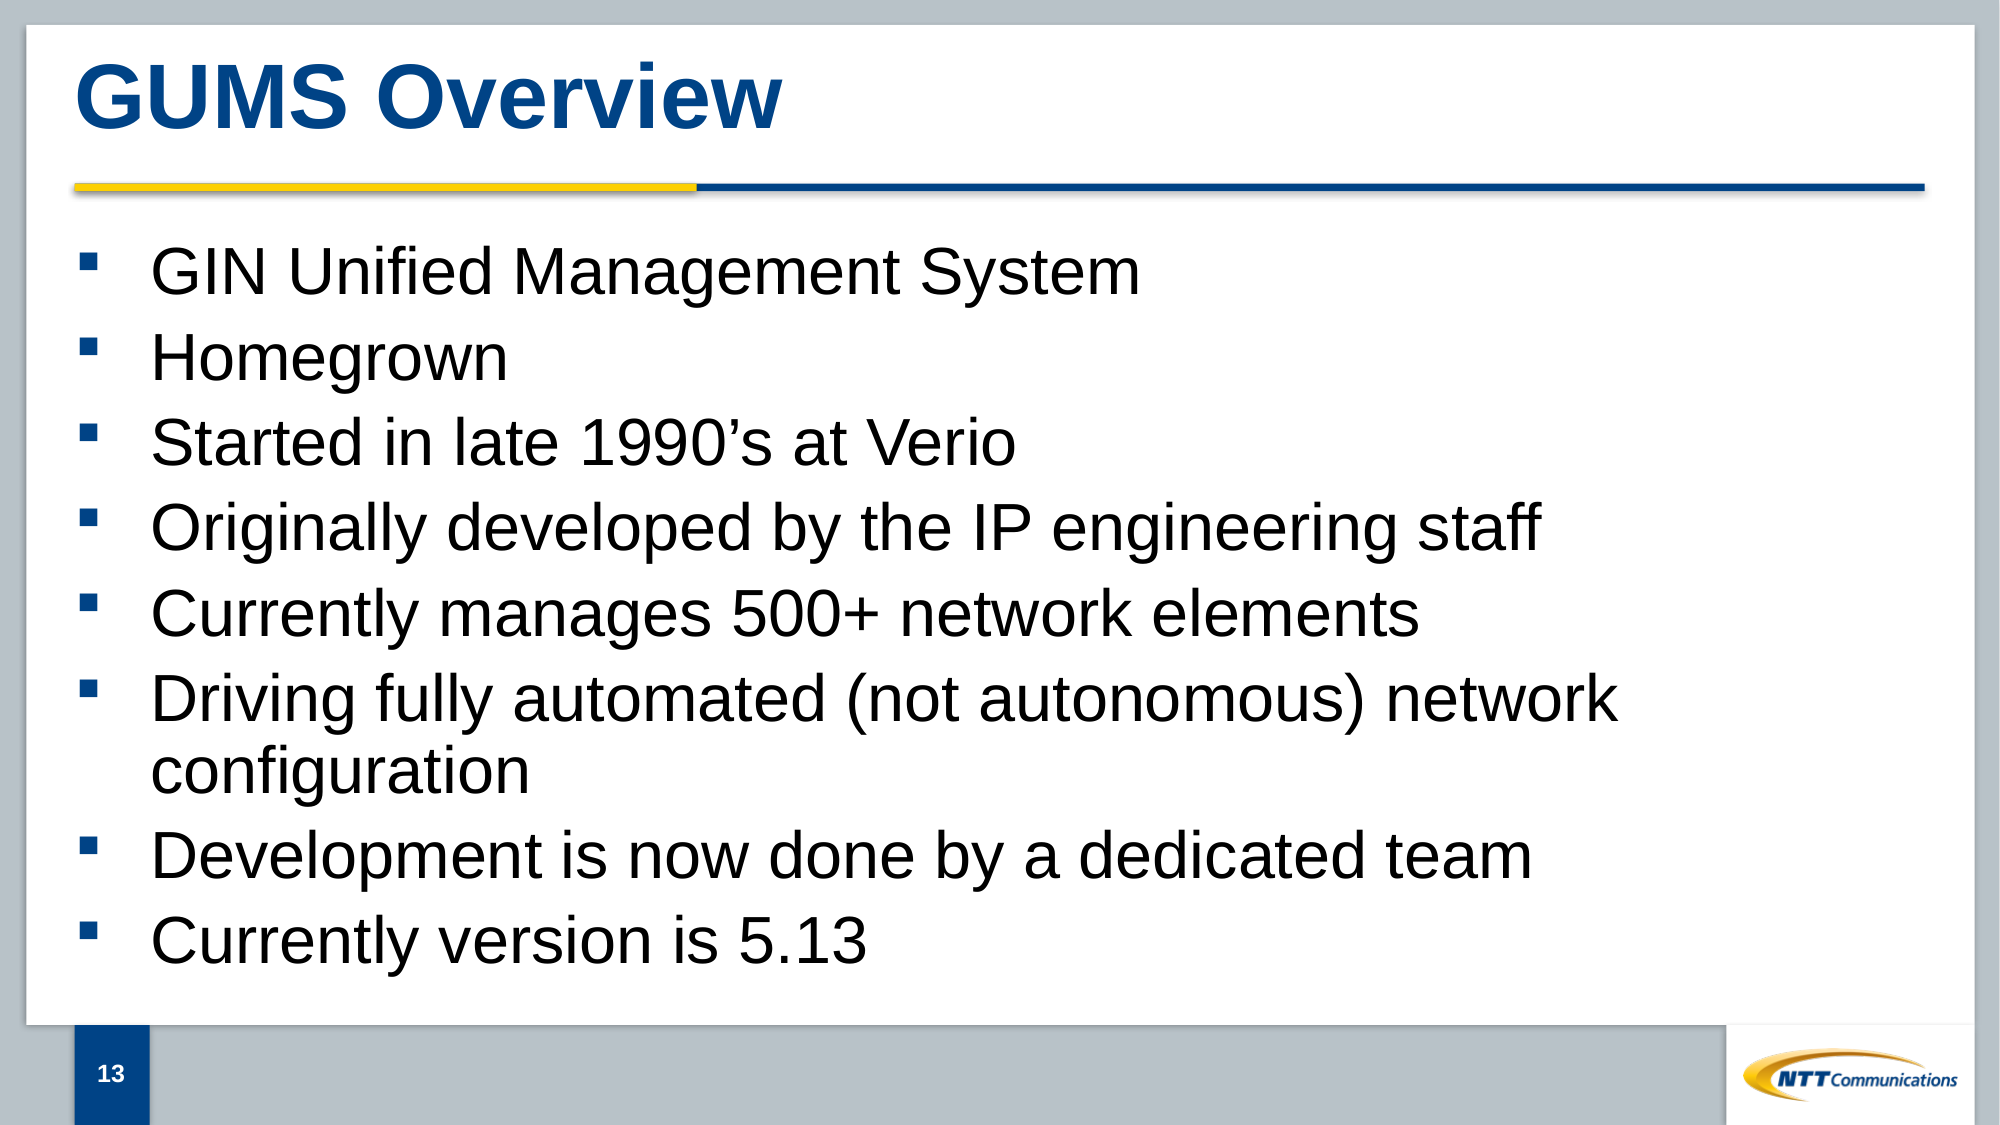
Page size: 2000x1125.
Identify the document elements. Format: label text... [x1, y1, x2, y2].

title GUMS Overview [74, 49, 1925, 150]
picture [1743, 1048, 1958, 1102]
list GIN Unified Management System Homegrown Started in late 1990’s at Verio Originally developed by the IP engineering staff Currently manages 500+ network elements Driving fully automated (not autonomous) network configuration Development is now done by a dedicated team Currently version is 5.13 [74, 237, 1925, 1005]
